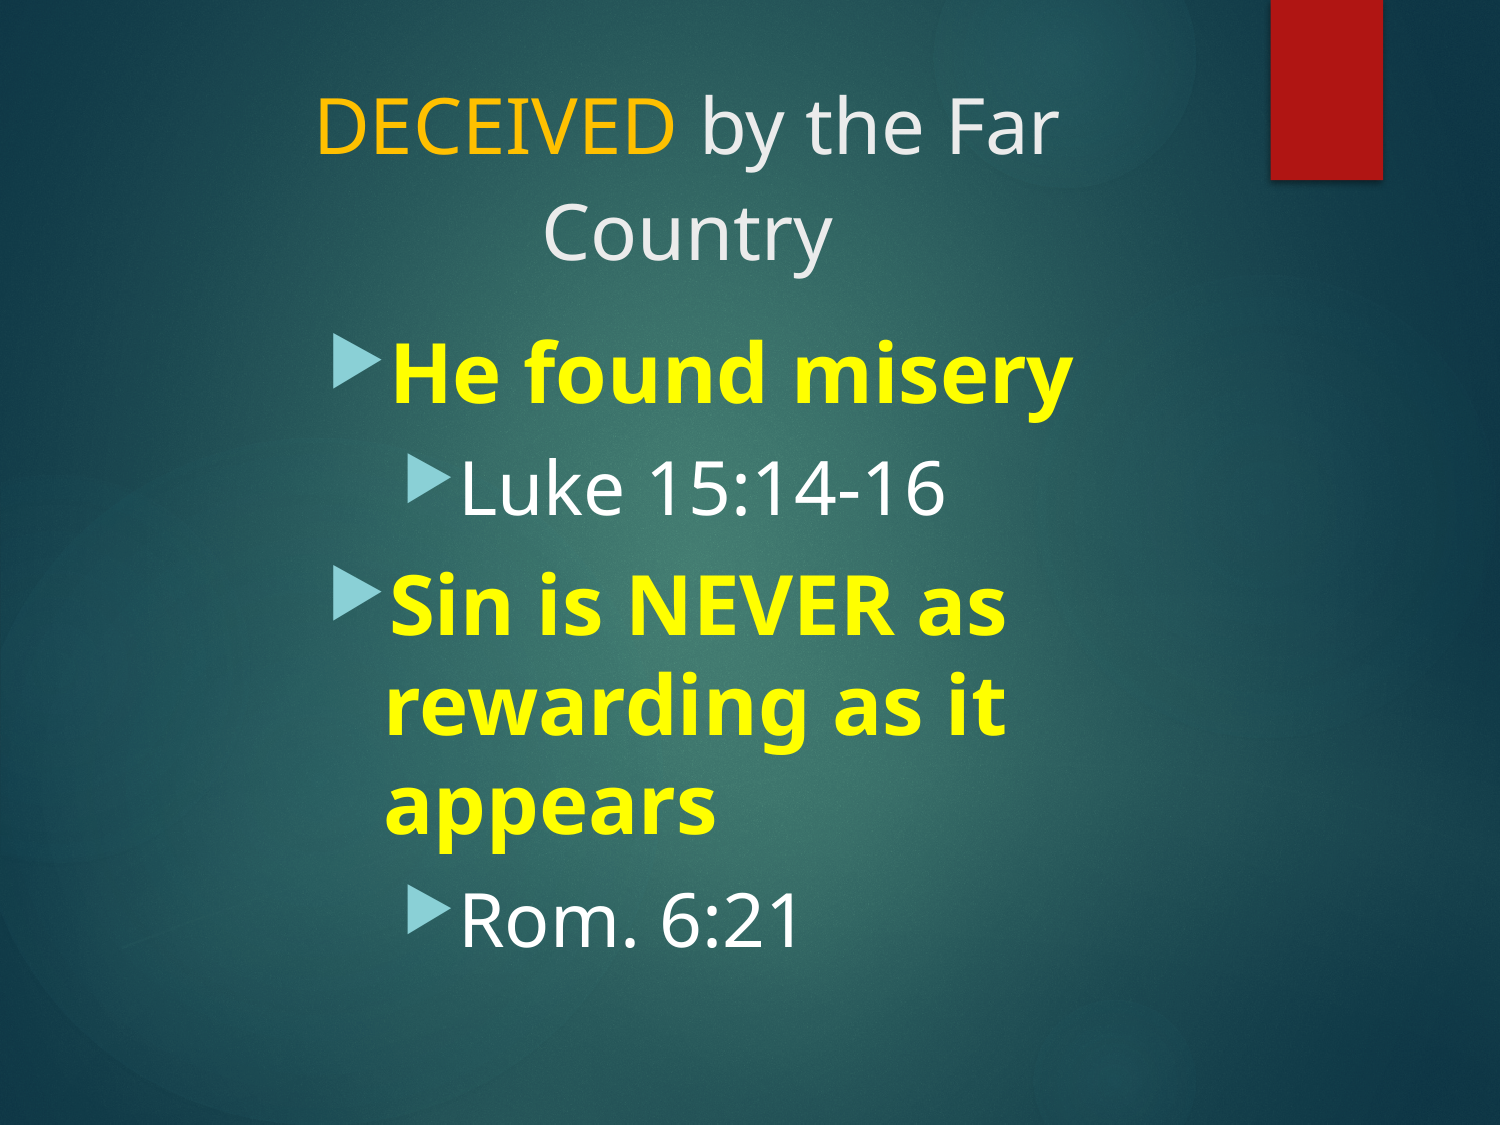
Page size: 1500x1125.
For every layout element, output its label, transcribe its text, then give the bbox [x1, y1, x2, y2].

list He found misery Luke 15:14-16 Sin is NEVER as rewarding as it appears Rom. 6:21 [312, 312, 1301, 966]
title Deceived by the Far Country [187, 62, 1188, 292]
